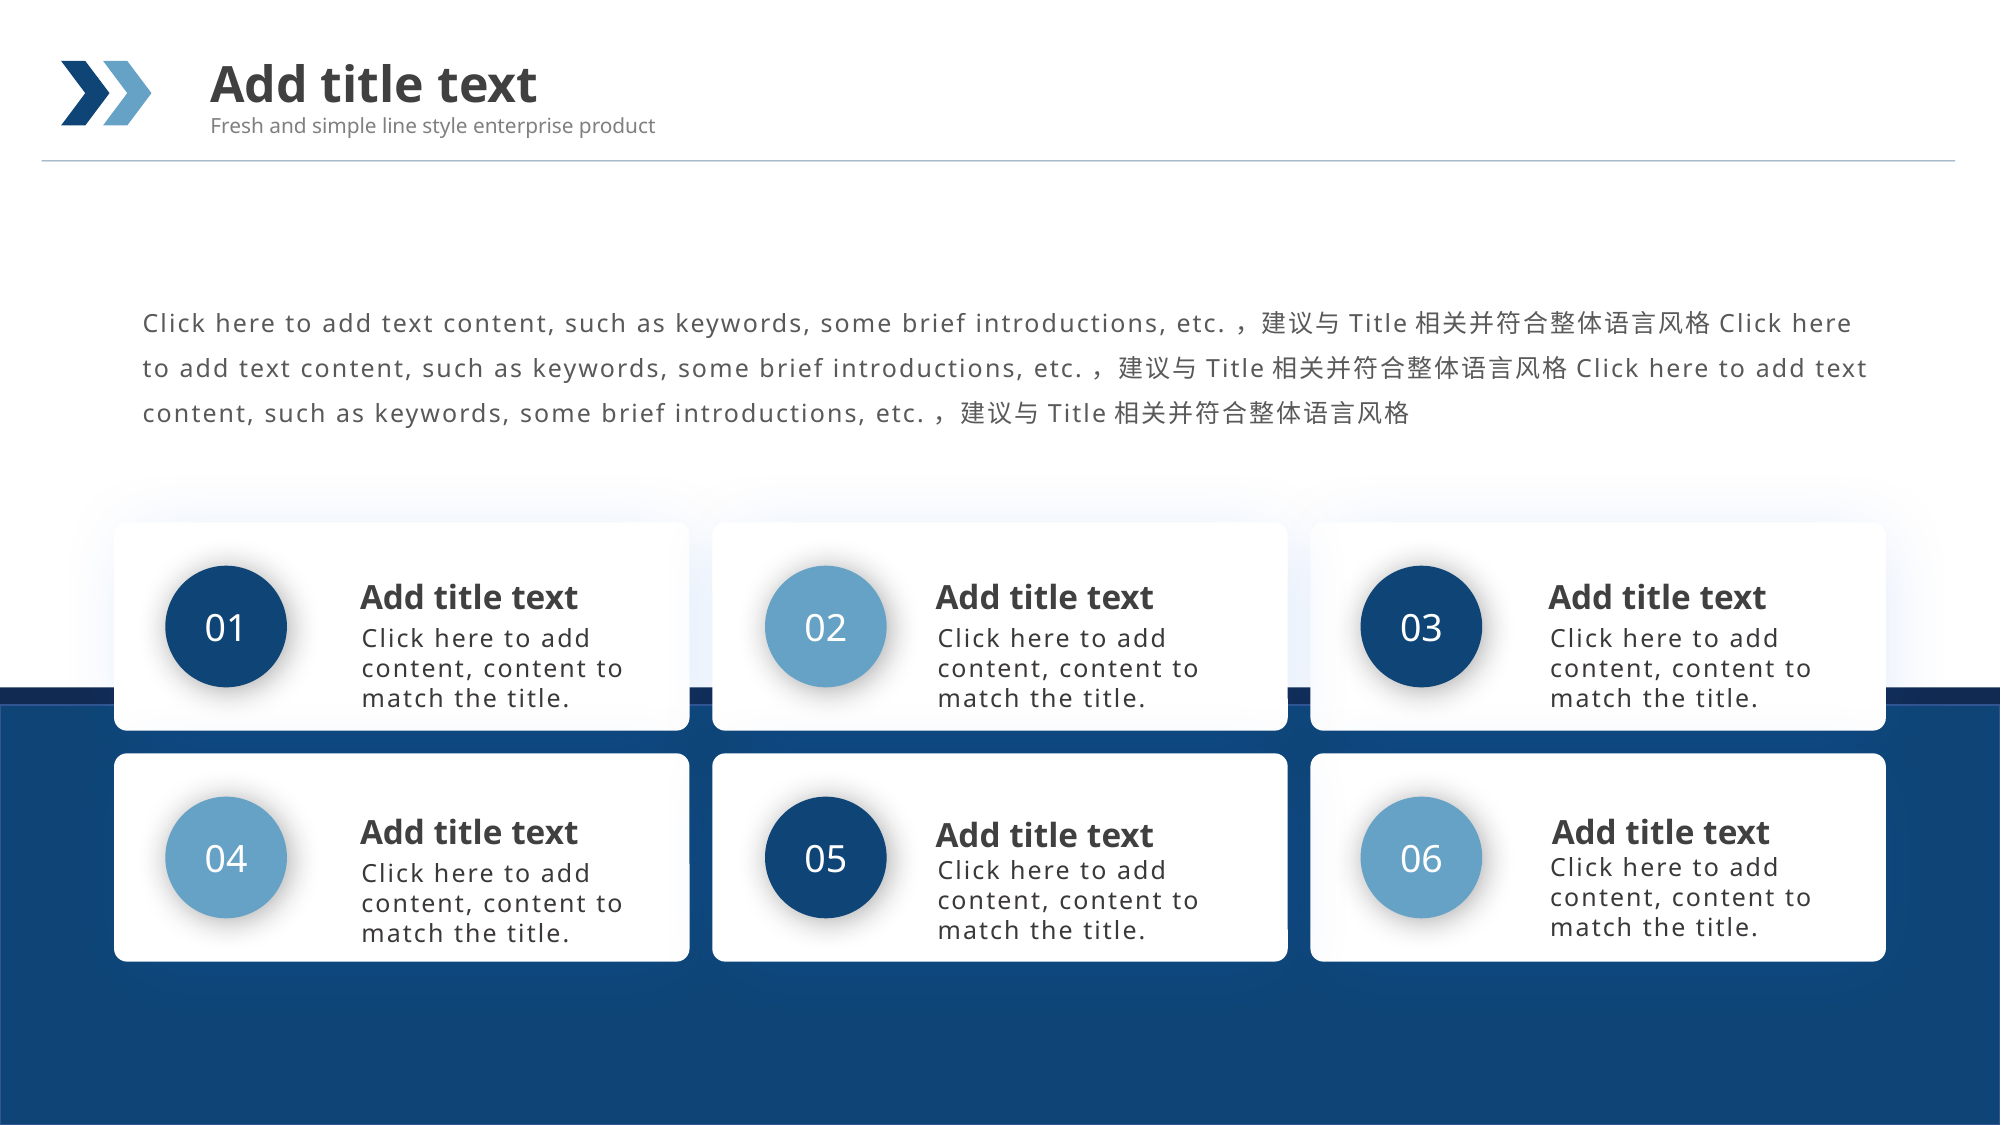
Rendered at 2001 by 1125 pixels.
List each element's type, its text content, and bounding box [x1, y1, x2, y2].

text_box Click here to add text content, such as keywords, some brief introductions, etc.，建议与Title相关并符合整体语言风格Click here to add text content, such as keywords, some brief introductions, etc.，建议与Title相关并符合整体语言风格Click here to add text content, such as keywords, some brief introductions, etc.，建议与Title相关并符合整体语言风格 [127, 285, 1905, 525]
text_box Click here to add content, content to match the title. [1535, 614, 1886, 720]
text_box 01 [164, 564, 288, 689]
text_box [711, 752, 1289, 963]
text_box Add title text [1533, 568, 1823, 624]
text_box Add title text [920, 806, 1210, 862]
text_box 03 [1359, 564, 1484, 689]
text_box Click here to add content, content to match the title. [922, 847, 1252, 952]
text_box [195, 44, 867, 147]
text_box 02 [763, 564, 888, 689]
text_box [0, 704, 2000, 1125]
text_box Click here to add content, content to match the title. [922, 614, 1252, 720]
text_box Click here to add content, content to match the title. [346, 850, 701, 955]
text_box [113, 752, 691, 963]
text_box [711, 525, 1289, 732]
text_box Add title text [345, 804, 634, 859]
text_box Click here to add content, content to match the title. [1535, 843, 1886, 949]
text_box Add title text [345, 568, 634, 624]
text_box 04 [164, 795, 288, 920]
text_box Add title text [920, 568, 1210, 624]
text_box 05 [763, 795, 888, 920]
text_box [1910, 686, 2000, 704]
text_box [1309, 752, 1887, 963]
text_box Click here to add content, content to match the title. [346, 614, 697, 720]
text_box [113, 521, 691, 732]
text_box Add title text [1537, 804, 1826, 843]
text_box 06 [1359, 795, 1484, 920]
text_box [1309, 525, 1887, 732]
text_box [0, 686, 103, 704]
